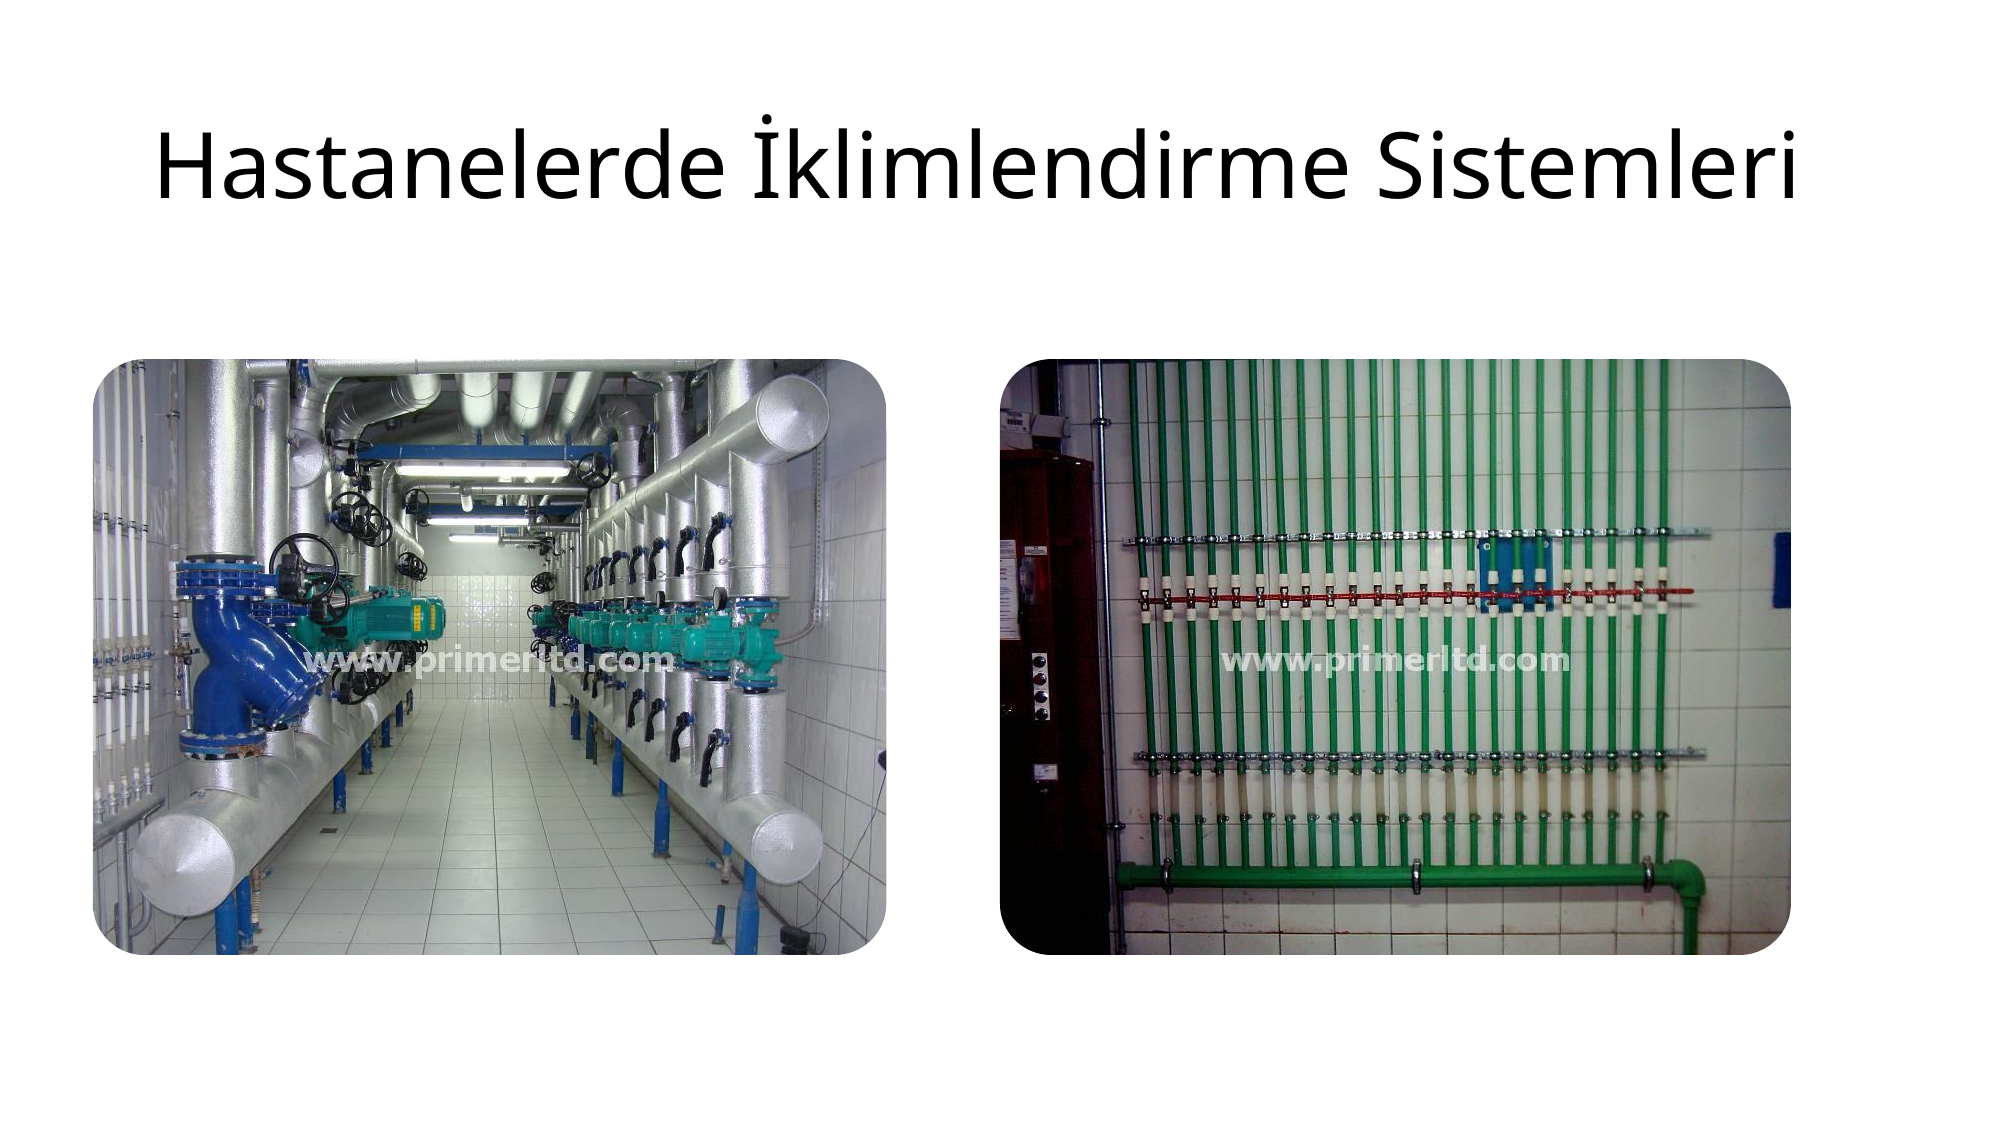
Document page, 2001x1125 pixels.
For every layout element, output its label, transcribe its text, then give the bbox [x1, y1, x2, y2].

title Hastanelerde İklimlendirme Sistemleri [137, 59, 1863, 278]
picture [999, 359, 1791, 955]
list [92, 359, 887, 955]
